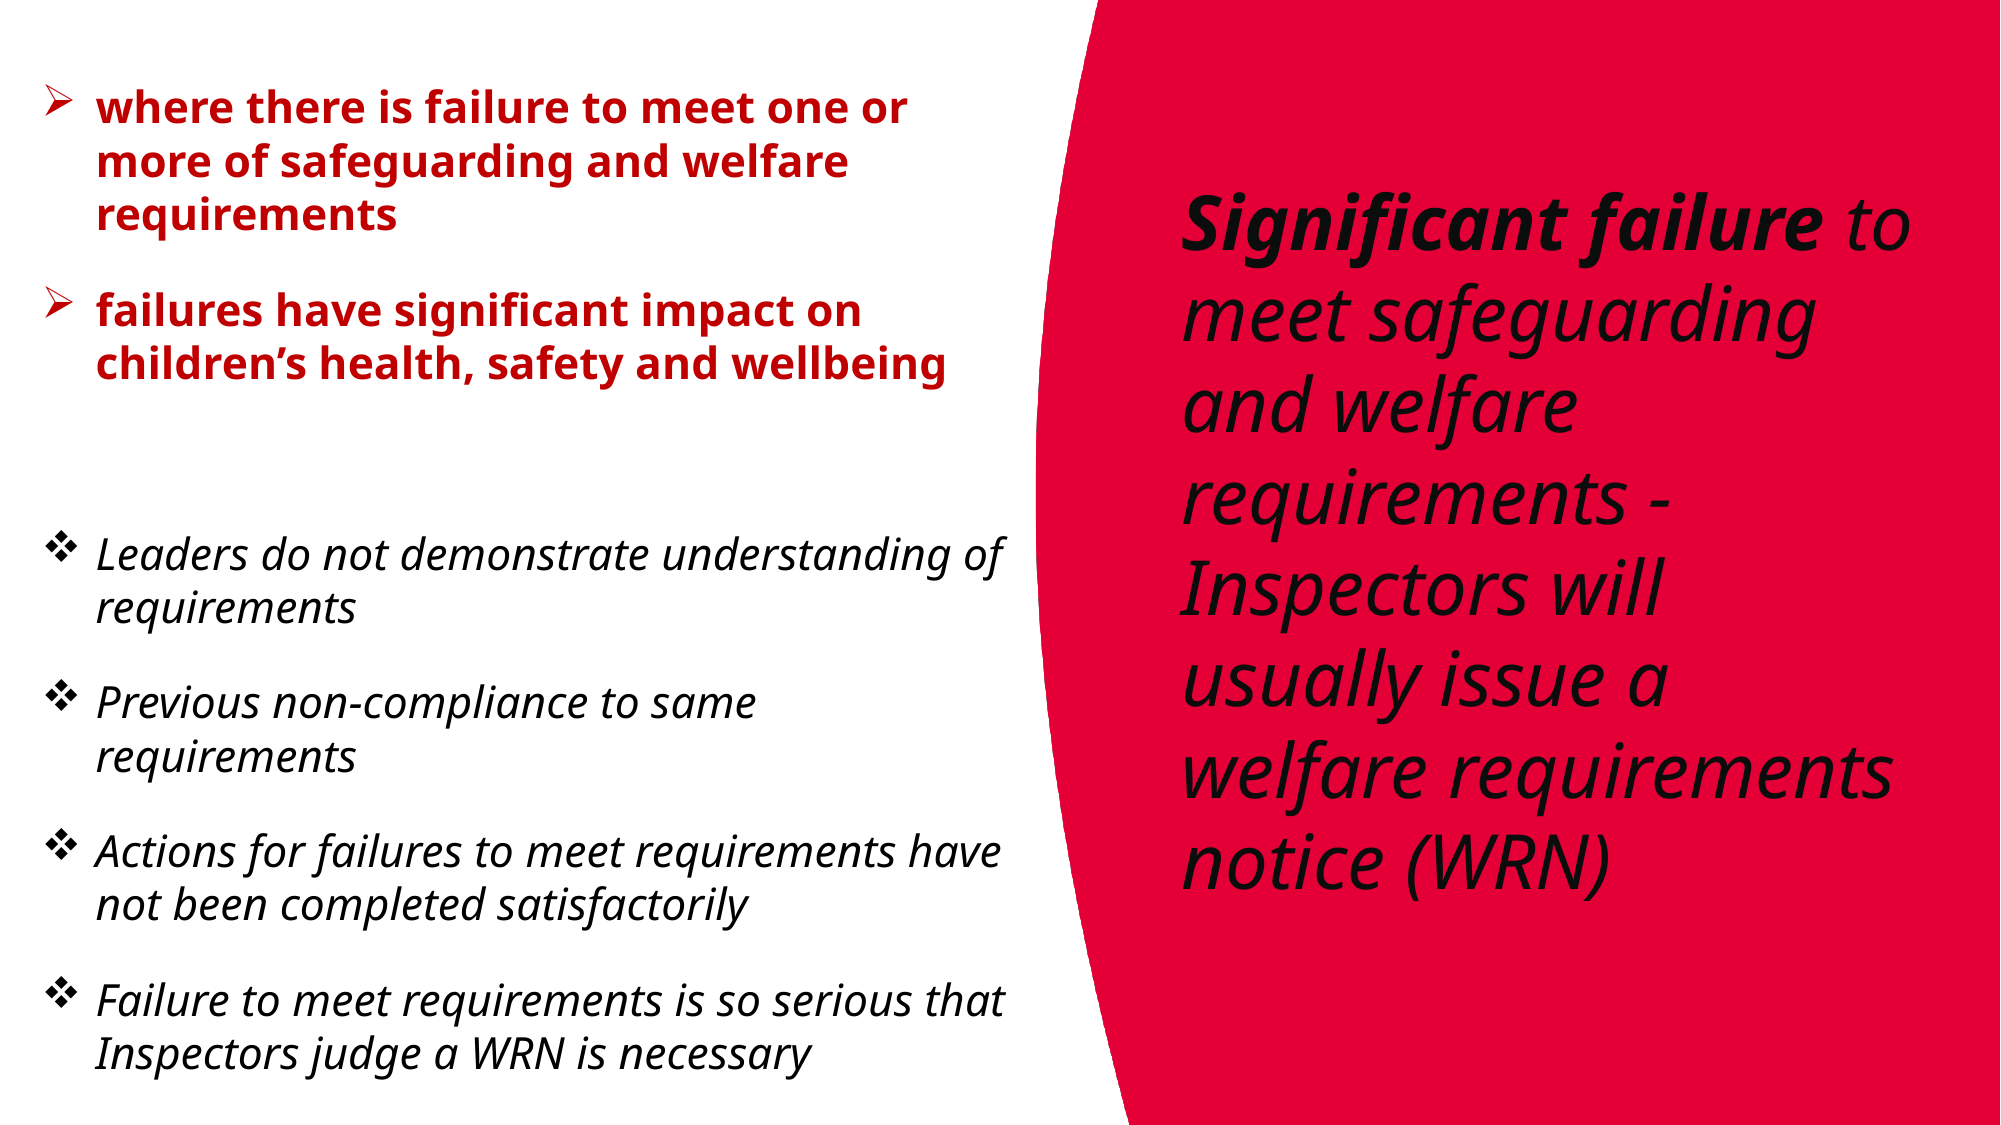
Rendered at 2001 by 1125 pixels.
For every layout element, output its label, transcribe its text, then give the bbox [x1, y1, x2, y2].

list Significant failure to meet safeguarding and welfare requirements - Inspectors will usually issue a welfare requirements notice (WRN) [1181, 174, 1919, 1037]
picture [1035, 0, 2000, 1125]
list where there is failure to meet one or more of safeguarding and welfare requirements failures have significant impact on children’s health, safety and wellbeing Leaders do not demonstrate understanding of requirements Previous non-compliance to same requirements Actions for failures to meet requirements have not been completed satisfactorily Failure to meet requirements is so serious that Inspectors judge a WRN is necessary [41, 79, 1023, 1079]
